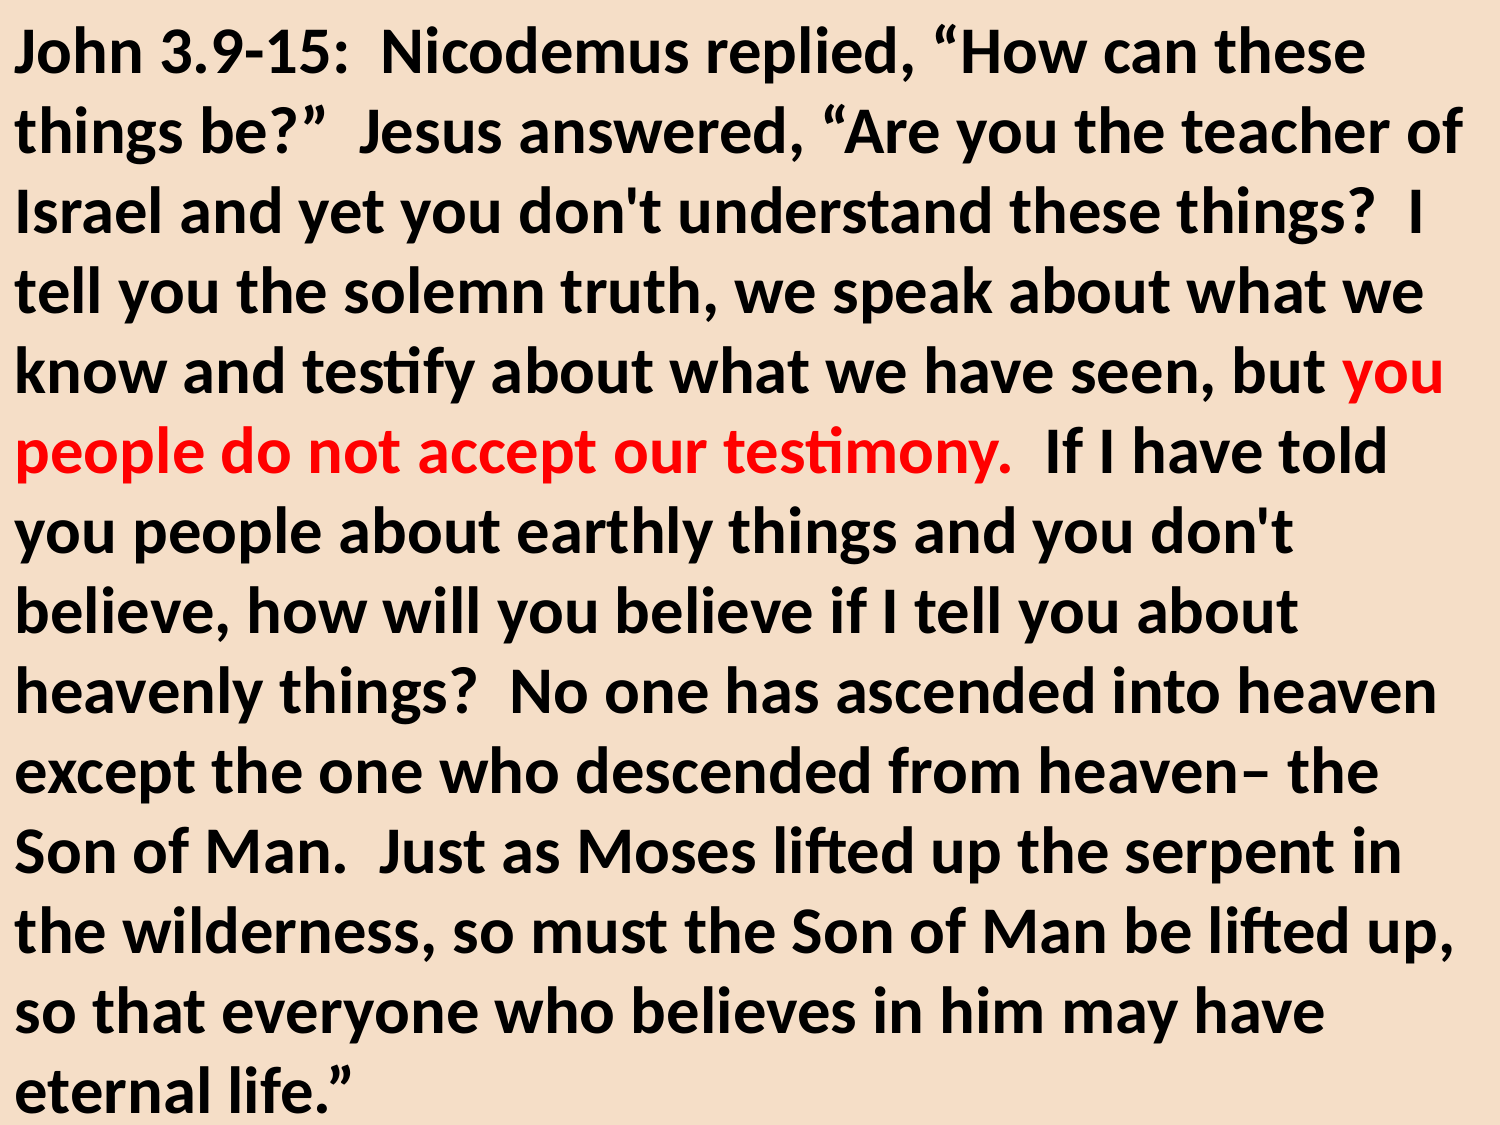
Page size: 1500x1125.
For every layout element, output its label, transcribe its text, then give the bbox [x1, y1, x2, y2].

text_box John 3.9-15: Nicodemus replied, “How can these things be?” Jesus answered, “Are you the teacher of Israel and yet you don't understand these things? I tell you the solemn truth, we speak about what we know and testify about what we have seen, but you people do not accept our testimony. If I have told you people about earthly things and you don't believe, how will you believe if I tell you about heavenly things? No one has ascended into heaven except the one who descended from heaven– the Son of Man. Just as Moses lifted up the serpent in the wilderness, so must the Son of Man be lifted up, so that everyone who believes in him may have eternal life.” [0, 0, 1500, 1125]
